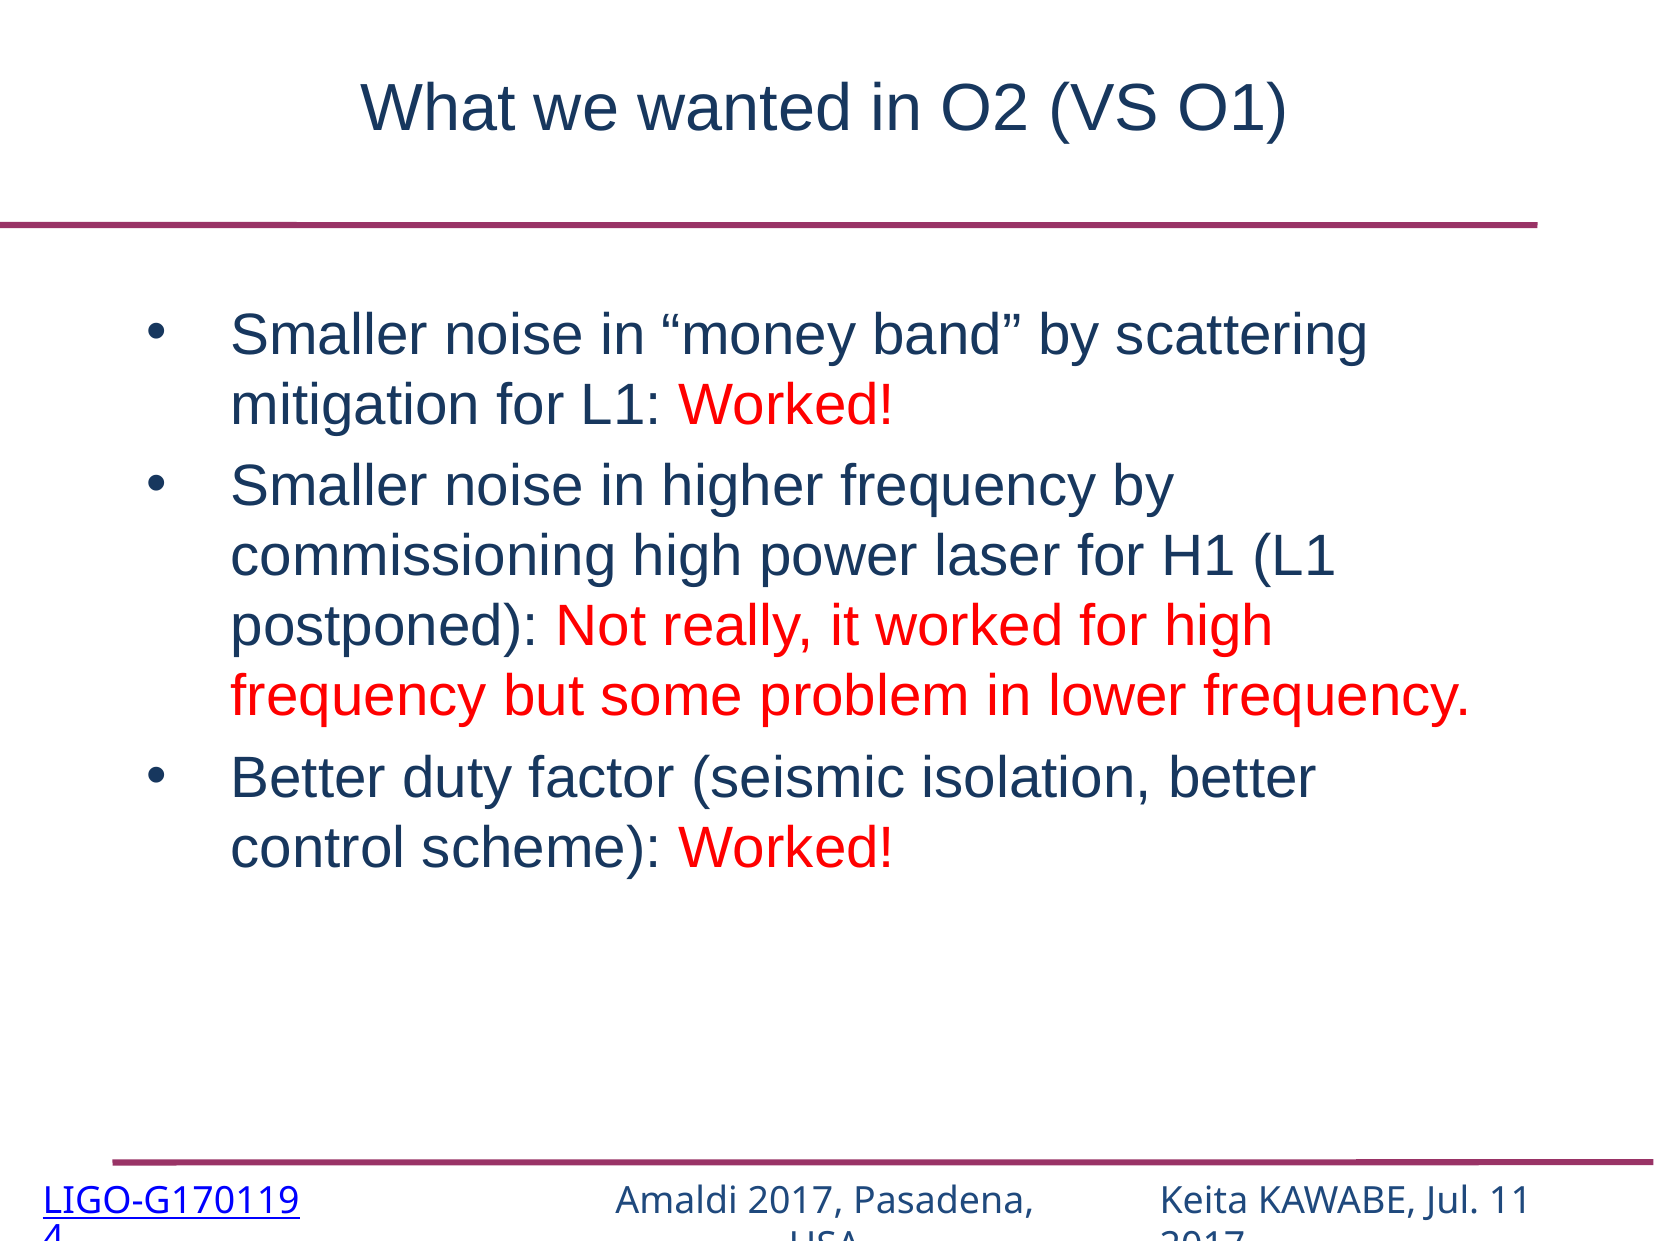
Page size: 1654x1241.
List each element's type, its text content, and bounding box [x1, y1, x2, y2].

title What we wanted in O2 (VS O1) [187, 0, 1463, 207]
list Smaller noise in “money band” by scattering mitigation for L1: Worked! Smaller noise in higher frequency by commissioning high power laser for H1 (L1 postponed): Not really, it worked for high frequency but some problem in lower frequency. Better duty factor (seismic isolation, better control scheme): Worked! [131, 288, 1519, 1108]
